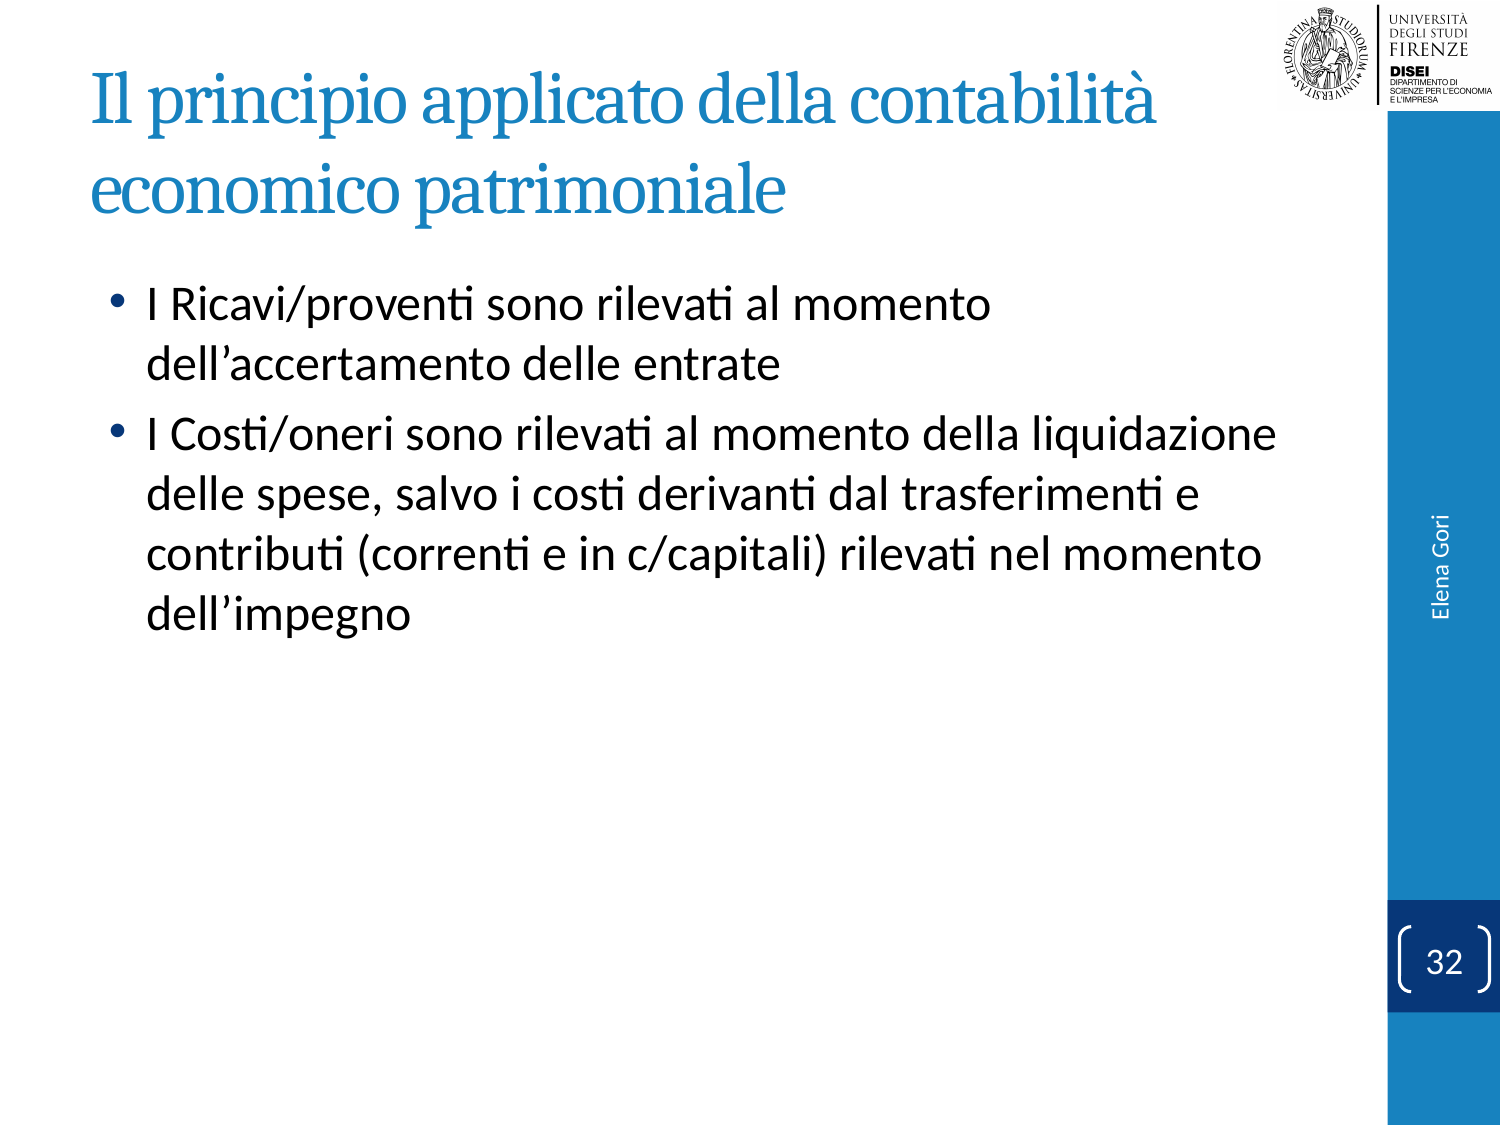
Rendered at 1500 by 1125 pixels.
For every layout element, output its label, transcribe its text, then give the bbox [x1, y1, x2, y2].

footer Elena Gori [1408, 500, 1469, 889]
slide_number 32 [1397, 925, 1492, 994]
title Il principio applicato della contabilità economico patrimoniale [75, 45, 1325, 233]
list I Ricavi/proventi sono rilevati al momento dell’accertamento delle entrate I Costi/oneri sono rilevati al momento della liquidazione delle spese, salvo i costi derivanti dal trasferimenti e contributi (correnti e in c/capitali) rilevati nel momento dell’impegno [75, 262, 1325, 1050]
picture [1277, 1, 1500, 111]
